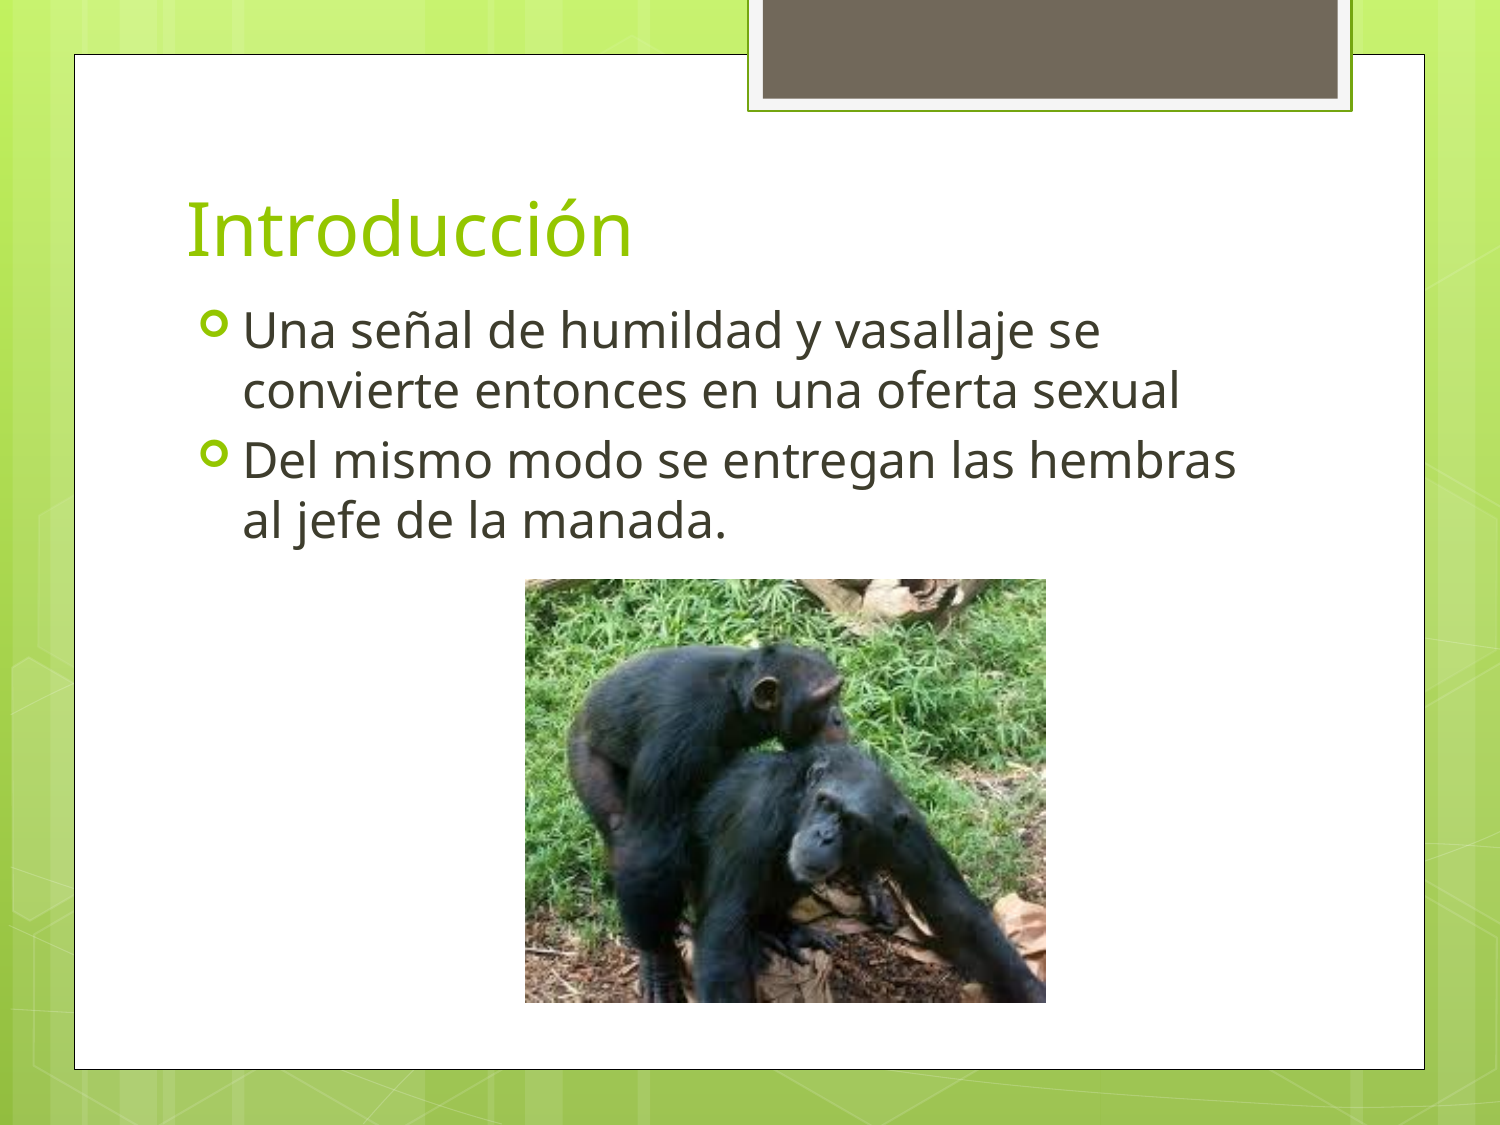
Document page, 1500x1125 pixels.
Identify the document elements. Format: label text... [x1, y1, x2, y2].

picture [525, 579, 1046, 1003]
title Introducción [170, 168, 1324, 280]
list Una señal de humildad y vasallaje se convierte entonces en una oferta sexual Del mismo modo se entregan las hembras al jefe de la manada. [170, 290, 1284, 867]
